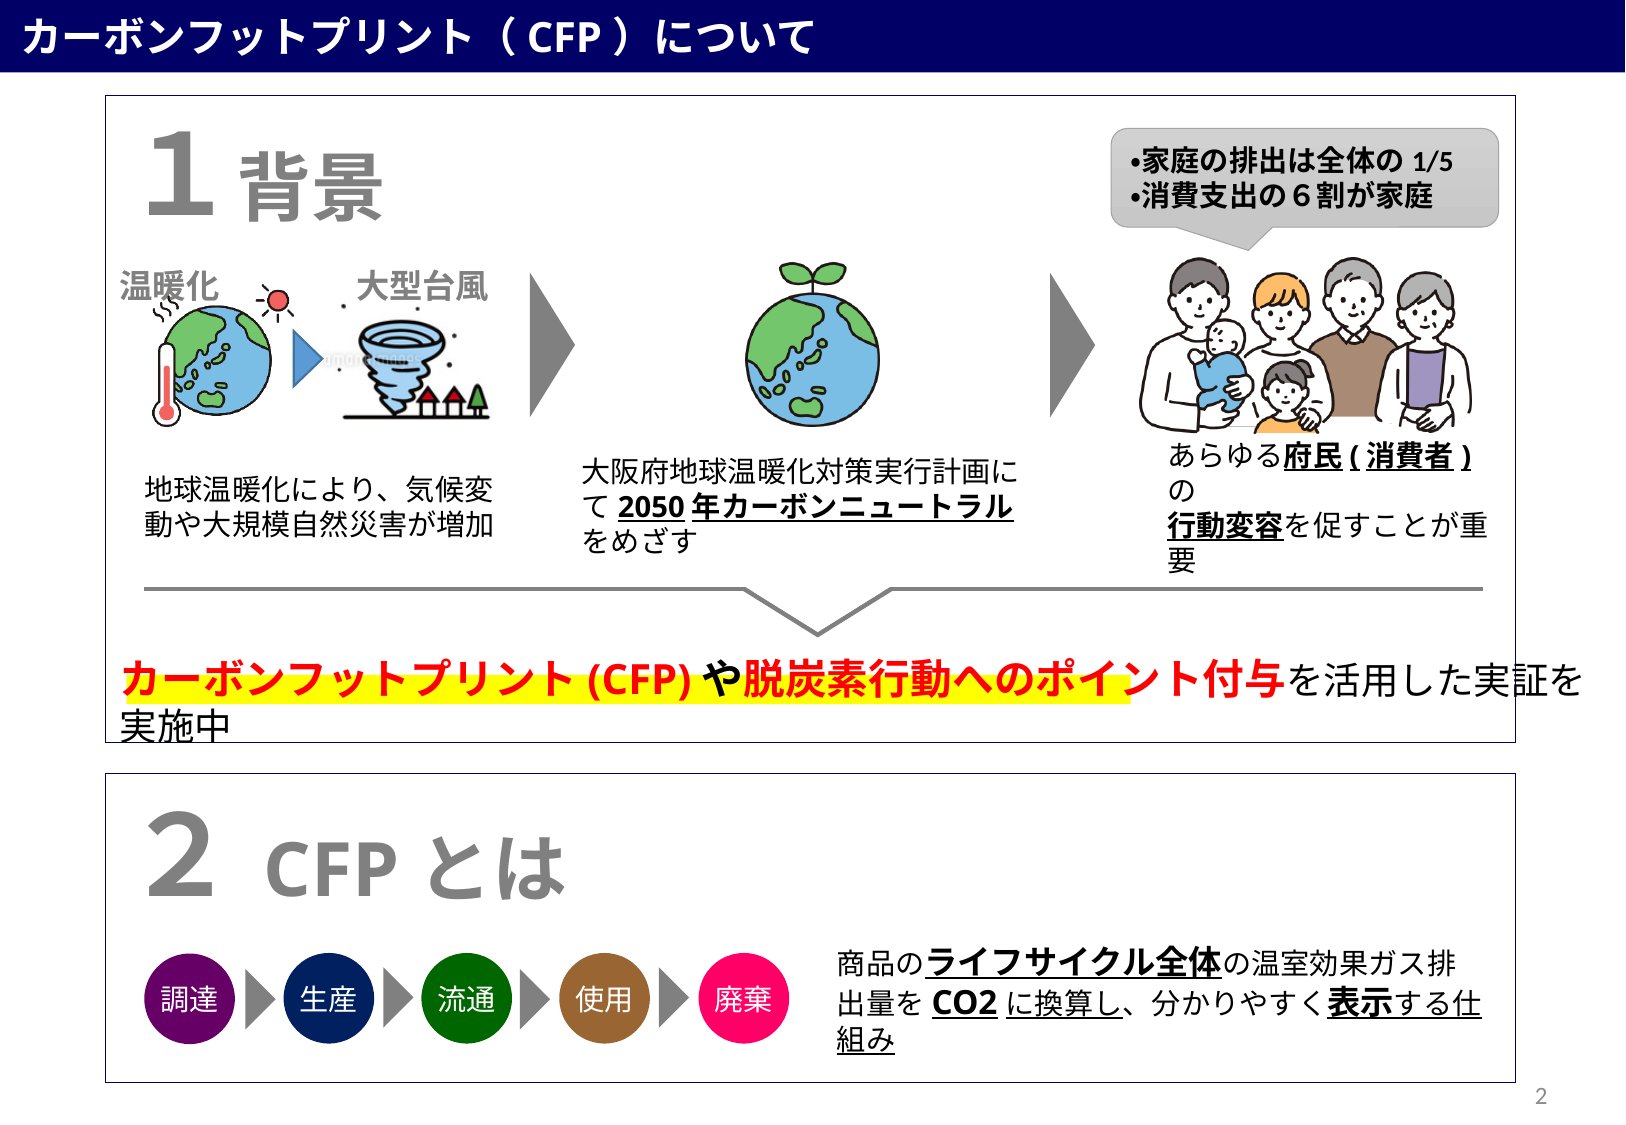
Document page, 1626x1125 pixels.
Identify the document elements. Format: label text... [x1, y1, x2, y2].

text_box 温暖化 [105, 258, 264, 313]
text_box ２CFPとは [109, 776, 663, 926]
text_box 大型台風 [341, 258, 518, 313]
text_box [748, 590, 887, 634]
text_box [105, 773, 1516, 1083]
text_box 商品のライフサイクル全体の温室効果ガス排出量をCO2に換算し、分かりやすく表示する仕組み [836, 926, 1483, 1071]
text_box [144, 952, 790, 1045]
slide_number 2 [1224, 1065, 1563, 1125]
text_box [294, 329, 322, 388]
picture [152, 284, 294, 427]
text_box [528, 268, 577, 421]
text_box カーボンフットプリント（CFP）について [0, 0, 1625, 73]
text_box [105, 95, 1516, 645]
text_box 大阪府地球温暖化対策実行計画にて2050年カーボンニュートラルをめざす [581, 442, 1040, 569]
text_box あらゆる府民(消費者)の 行動変容を促すことが重要 [1167, 442, 1499, 572]
picture [322, 280, 499, 426]
text_box [1048, 269, 1097, 422]
picture [745, 262, 880, 427]
picture [1139, 257, 1472, 434]
text_box 地球温暖化により、気候変動や大規模自然災害が増加 [144, 443, 511, 570]
text_box １背景 [109, 95, 663, 246]
text_box カーボンフットプリント(CFP)や脱炭素行動へのポイント付与を活用した実証を実施中 [104, 645, 1625, 755]
text_box ・家庭の排出は全体の1/5 ・消費支出の６割が家庭 [1110, 127, 1500, 251]
